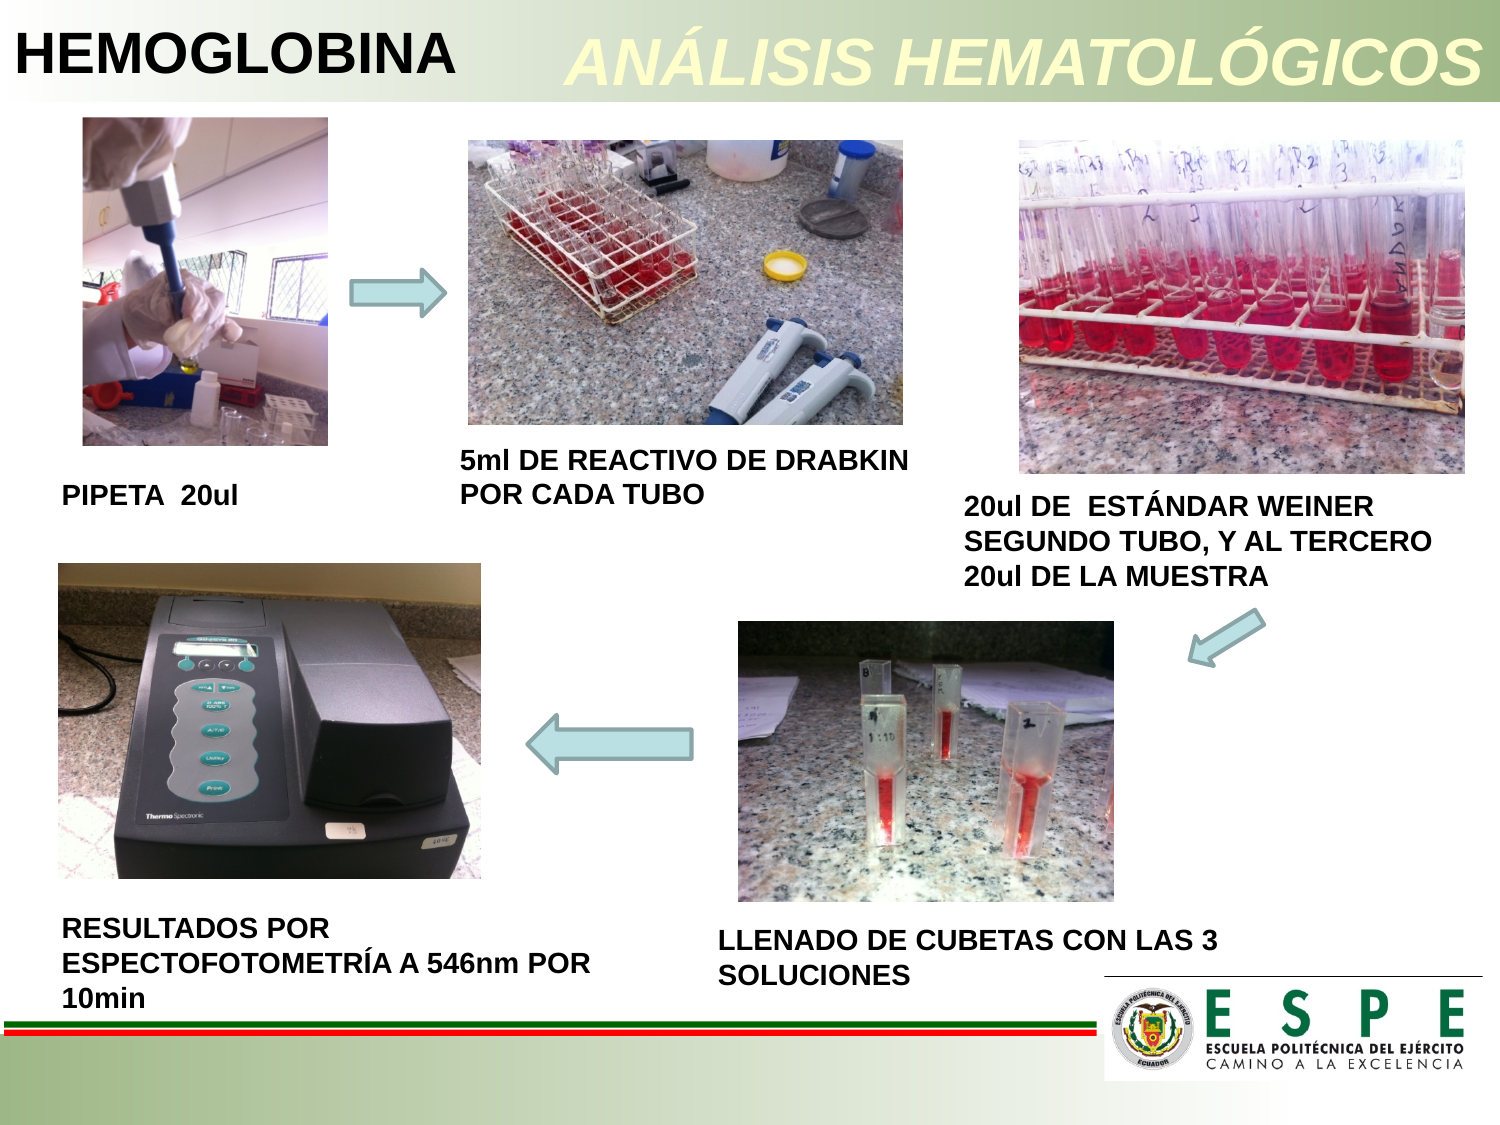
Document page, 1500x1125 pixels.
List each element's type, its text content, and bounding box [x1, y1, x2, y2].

picture [1019, 140, 1466, 474]
title ANÁLISIS HEMATOLÓGICOS [150, 11, 1500, 200]
text_box HEMOGLOBINA [0, 7, 586, 93]
text_box 20ul DE ESTÁNDAR WEINER SEGUNDO TUBO, Y AL TERCERO 20ul DE LA MUESTRA [949, 480, 1465, 601]
text_box LLENADO DE CUBETAS CON LAS 3 SOLUCIONES [703, 913, 1278, 999]
text_box RESULTADOS POR ESPECTOFOTOMETRÍA A 546nm POR 10min [46, 902, 645, 1022]
picture [40, 118, 370, 446]
picture [1104, 976, 1483, 1081]
picture [58, 563, 481, 880]
text_box [525, 712, 694, 776]
text_box 5ml DE REACTIVO DE DRABKIN POR CADA TUBO [445, 433, 961, 519]
picture [468, 140, 903, 425]
text_box PIPETA 20ul [46, 468, 539, 519]
text_box [1187, 607, 1267, 668]
picture [737, 620, 1114, 902]
text_box [374, 267, 448, 319]
